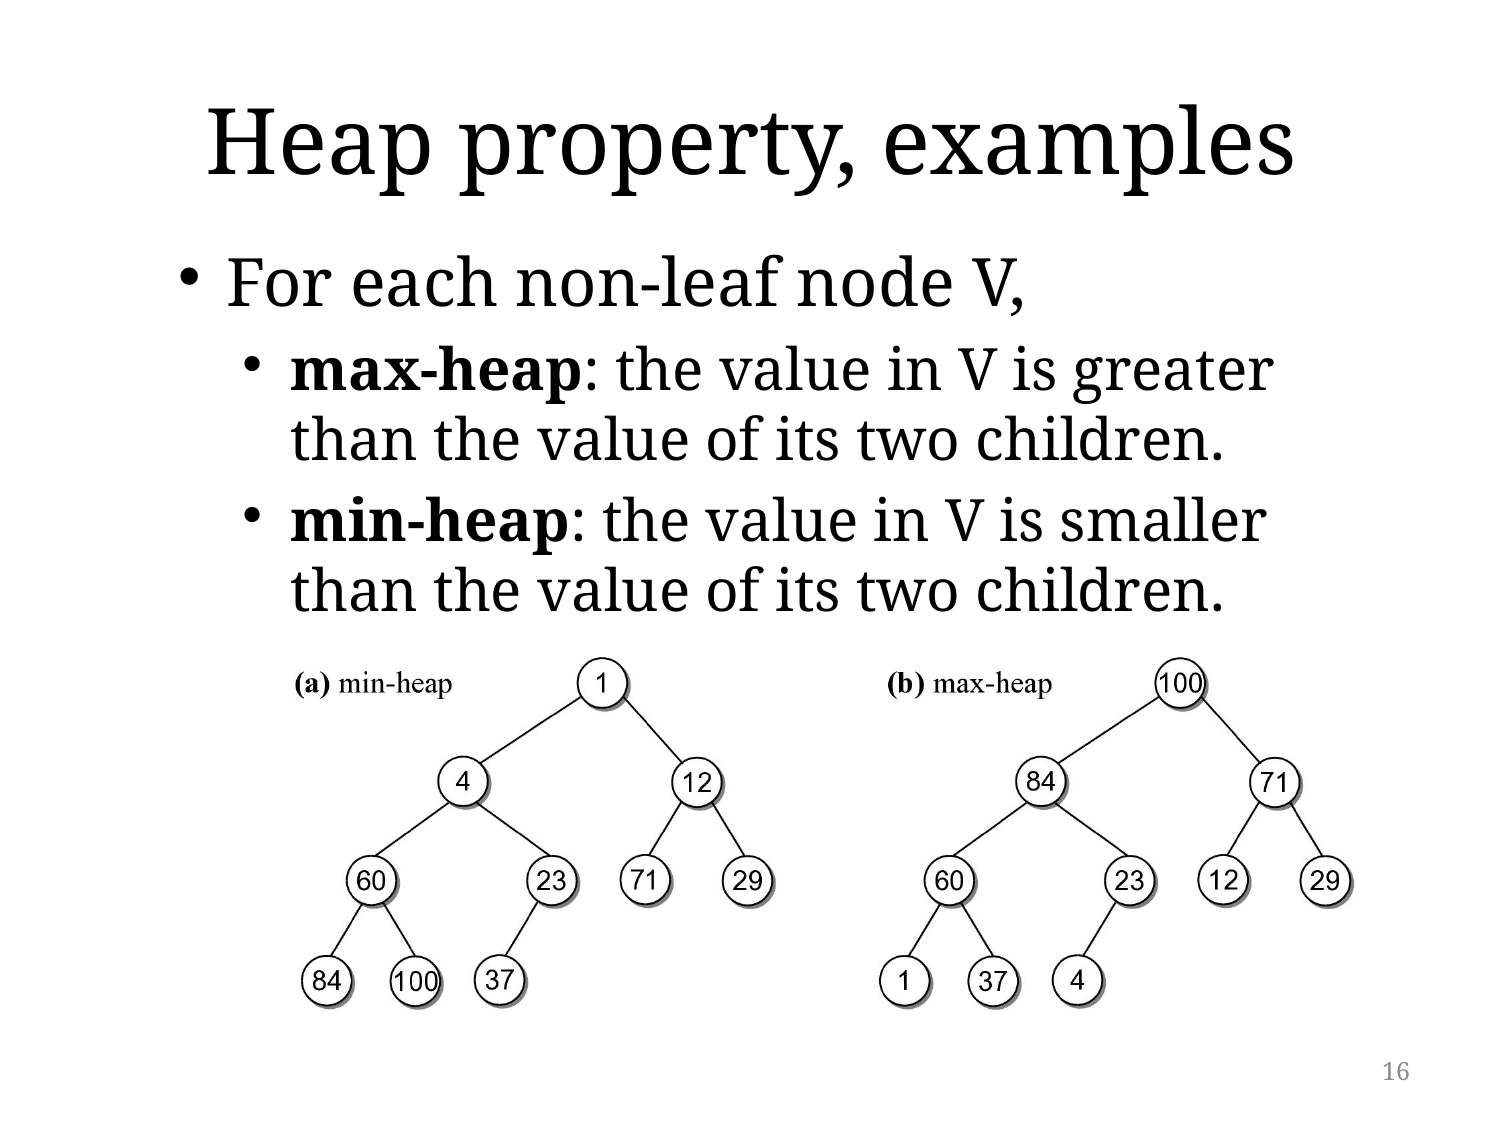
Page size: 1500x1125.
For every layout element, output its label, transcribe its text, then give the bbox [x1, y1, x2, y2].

list For each non-leaf node V, max-heap: the value in V is greater than the value of its two children. min-heap: the value in V is smaller than the value of its two children. [147, 232, 1404, 976]
picture [294, 656, 1356, 1011]
slide_number 16 [1074, 1042, 1425, 1103]
title Heap property, examples [74, 44, 1429, 233]
